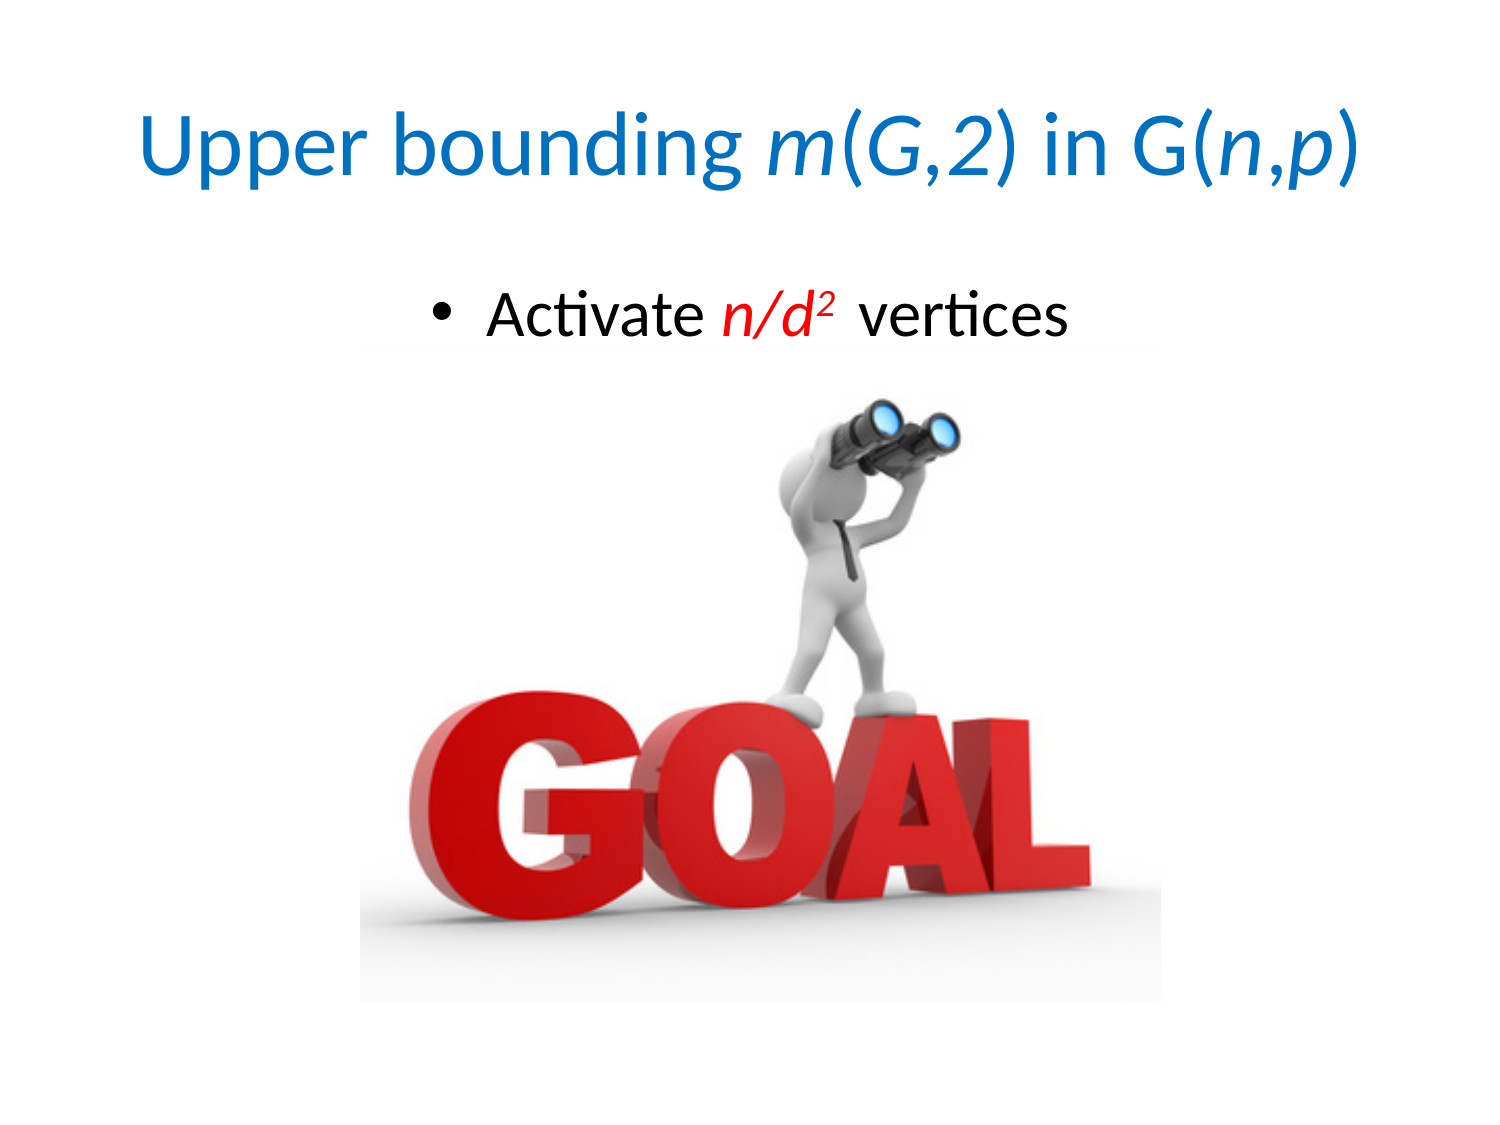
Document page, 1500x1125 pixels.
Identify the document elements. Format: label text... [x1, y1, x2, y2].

list Activate n/d2 vertices [74, 262, 1426, 1006]
picture [359, 349, 1161, 1003]
title Upper bounding m(G,2) in G(n,p) [74, 44, 1426, 233]
